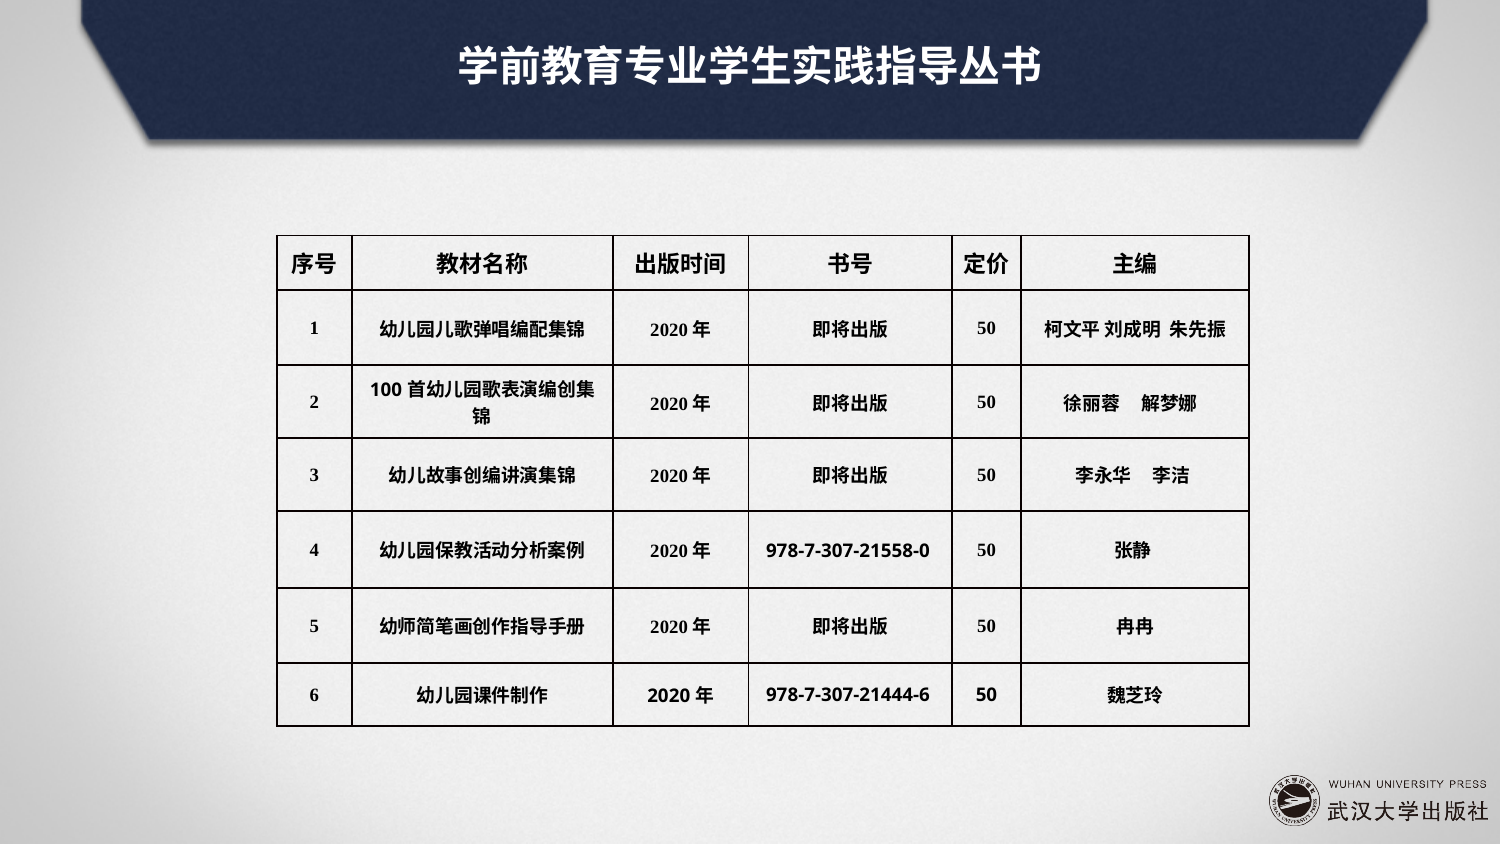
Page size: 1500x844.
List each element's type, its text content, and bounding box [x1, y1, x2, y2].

table_cell 50 [953, 439, 1020, 510]
table_header 书号 [749, 236, 951, 289]
table_cell 6 [278, 664, 351, 725]
table_cell 2020年 [614, 664, 748, 725]
table_cell 5 [278, 589, 351, 662]
list 学前教育专业学生实践指导丛书 [112, 45, 1388, 91]
table_cell 50 [953, 664, 1020, 725]
table_cell 即将出版 [749, 291, 951, 364]
table_cell 幼儿故事创编讲演集锦 [353, 439, 612, 510]
table_header 主编 [1022, 236, 1248, 289]
table_cell 幼儿园课件制作 [353, 664, 612, 725]
table_header 序号 [278, 236, 351, 289]
picture [0, 0, 1500, 844]
table_cell 978-7-307-21558-0 [749, 512, 951, 587]
table_cell 张静 [1022, 512, 1248, 587]
table_cell 即将出版 [749, 366, 951, 437]
table_cell 冉冉 [1022, 589, 1248, 662]
table_cell 2020年 [614, 366, 748, 437]
table_cell 2020年 [614, 589, 748, 662]
table_cell 幼儿园儿歌弹唱编配集锦 [353, 291, 612, 364]
table_cell 100首幼儿园歌表演编创集锦 [353, 366, 612, 437]
table_header 出版时间 [614, 236, 748, 289]
table_cell 2020年 [614, 291, 748, 364]
table_cell 2 [278, 366, 351, 437]
table_cell 50 [953, 366, 1020, 437]
table_cell 李永华 李洁 [1022, 439, 1248, 510]
table_cell 即将出版 [749, 589, 951, 662]
table_cell 2020年 [614, 512, 748, 587]
table_header 定价 [953, 236, 1020, 289]
table_cell 幼师简笔画创作指导手册 [353, 589, 612, 662]
table_cell 978-7-307-21444-6 [749, 664, 951, 725]
table_cell 即将出版 [749, 439, 951, 510]
table_cell 柯文平 刘成明 朱先振 [1022, 291, 1248, 364]
table_header 教材名称 [353, 236, 612, 289]
table_cell 1 [278, 291, 351, 364]
table_cell 50 [953, 512, 1020, 587]
table_cell 2020年 [614, 439, 748, 510]
table_cell 幼儿园保教活动分析案例 [353, 512, 612, 587]
table_cell 4 [278, 512, 351, 587]
table_cell 徐丽蓉 解梦娜 [1022, 366, 1248, 437]
table_cell 50 [953, 589, 1020, 662]
table_cell 3 [278, 439, 351, 510]
table_cell 魏芝玲 [1022, 664, 1248, 725]
table_cell 50 [953, 291, 1020, 364]
